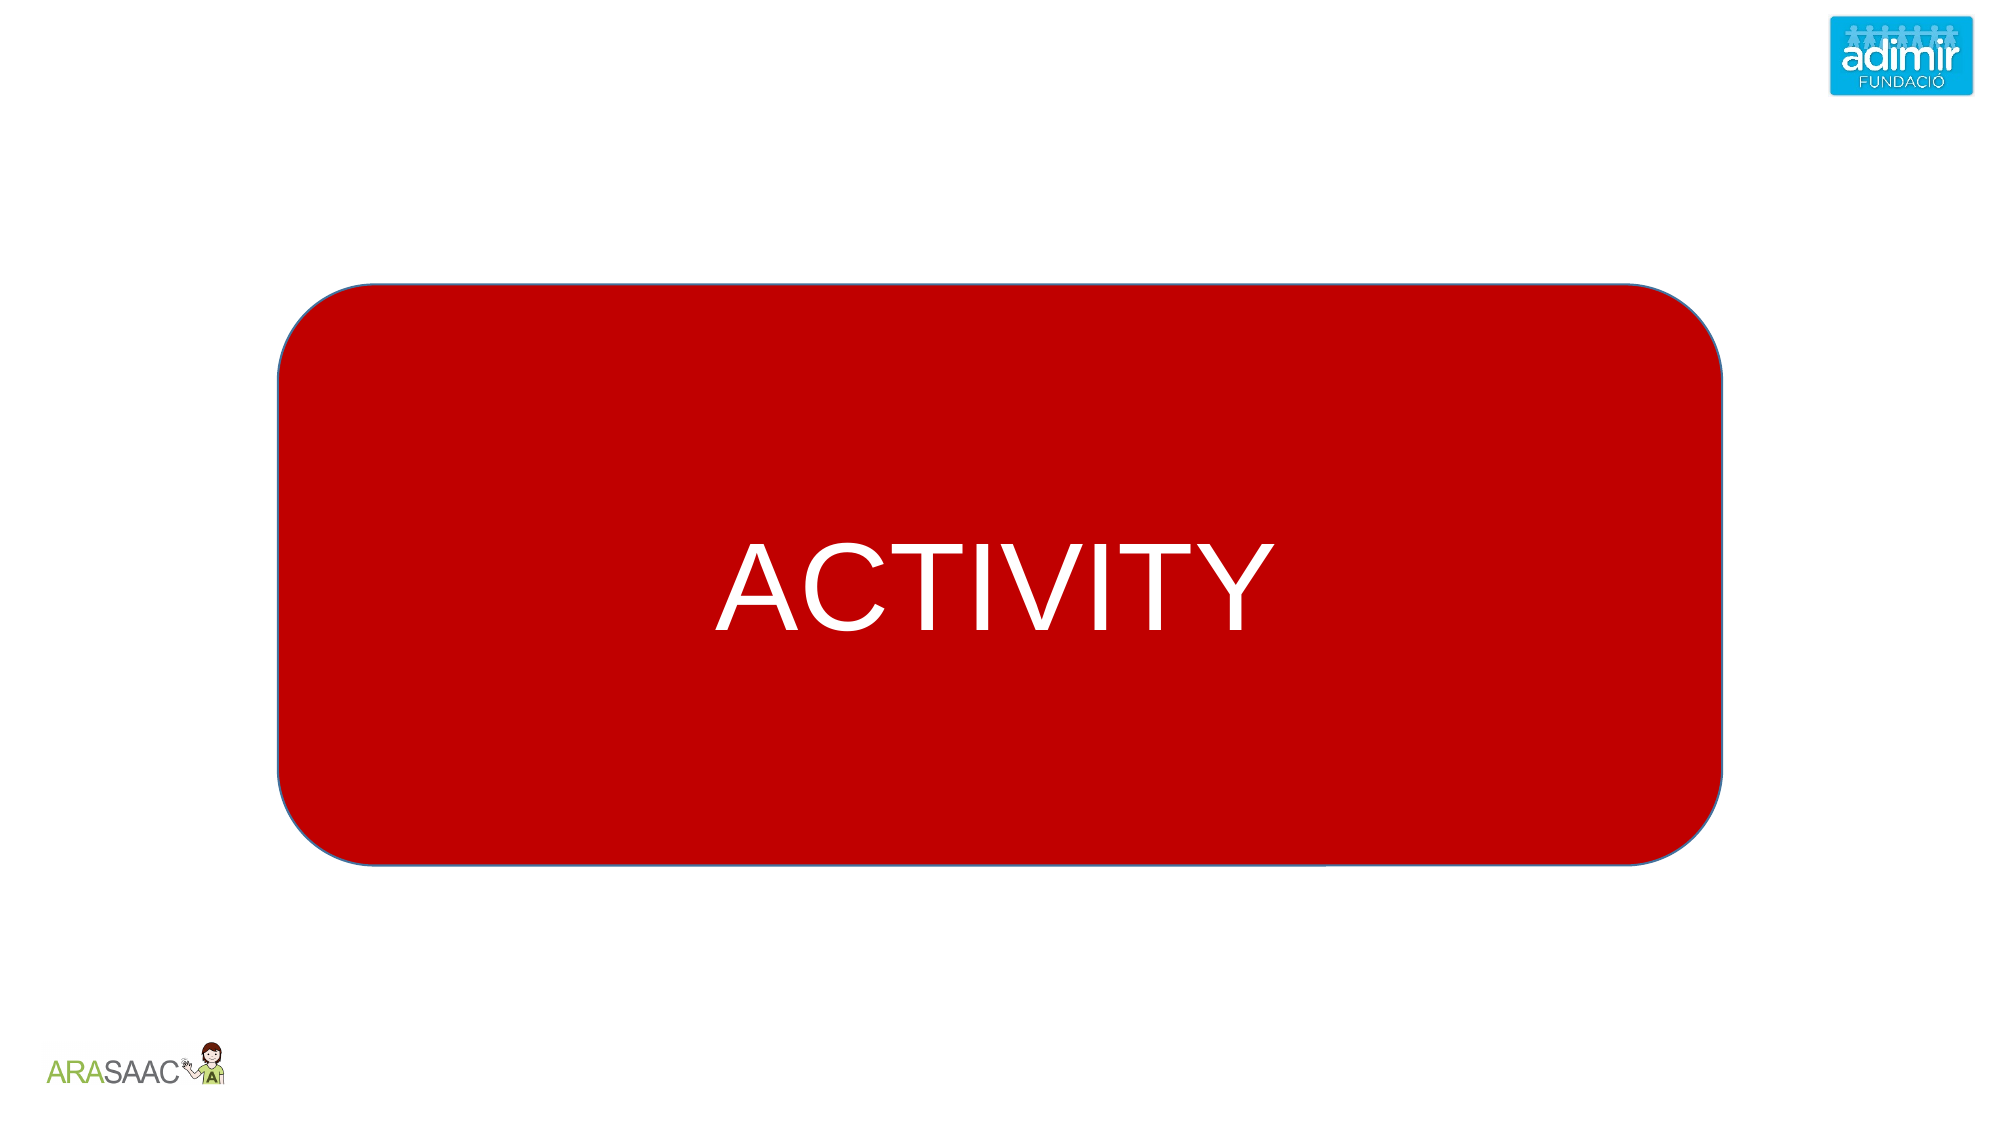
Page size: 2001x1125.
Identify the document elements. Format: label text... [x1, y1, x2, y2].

picture [1828, 14, 1975, 98]
picture [41, 1041, 230, 1085]
text_box ACTIVITY [277, 284, 1723, 866]
